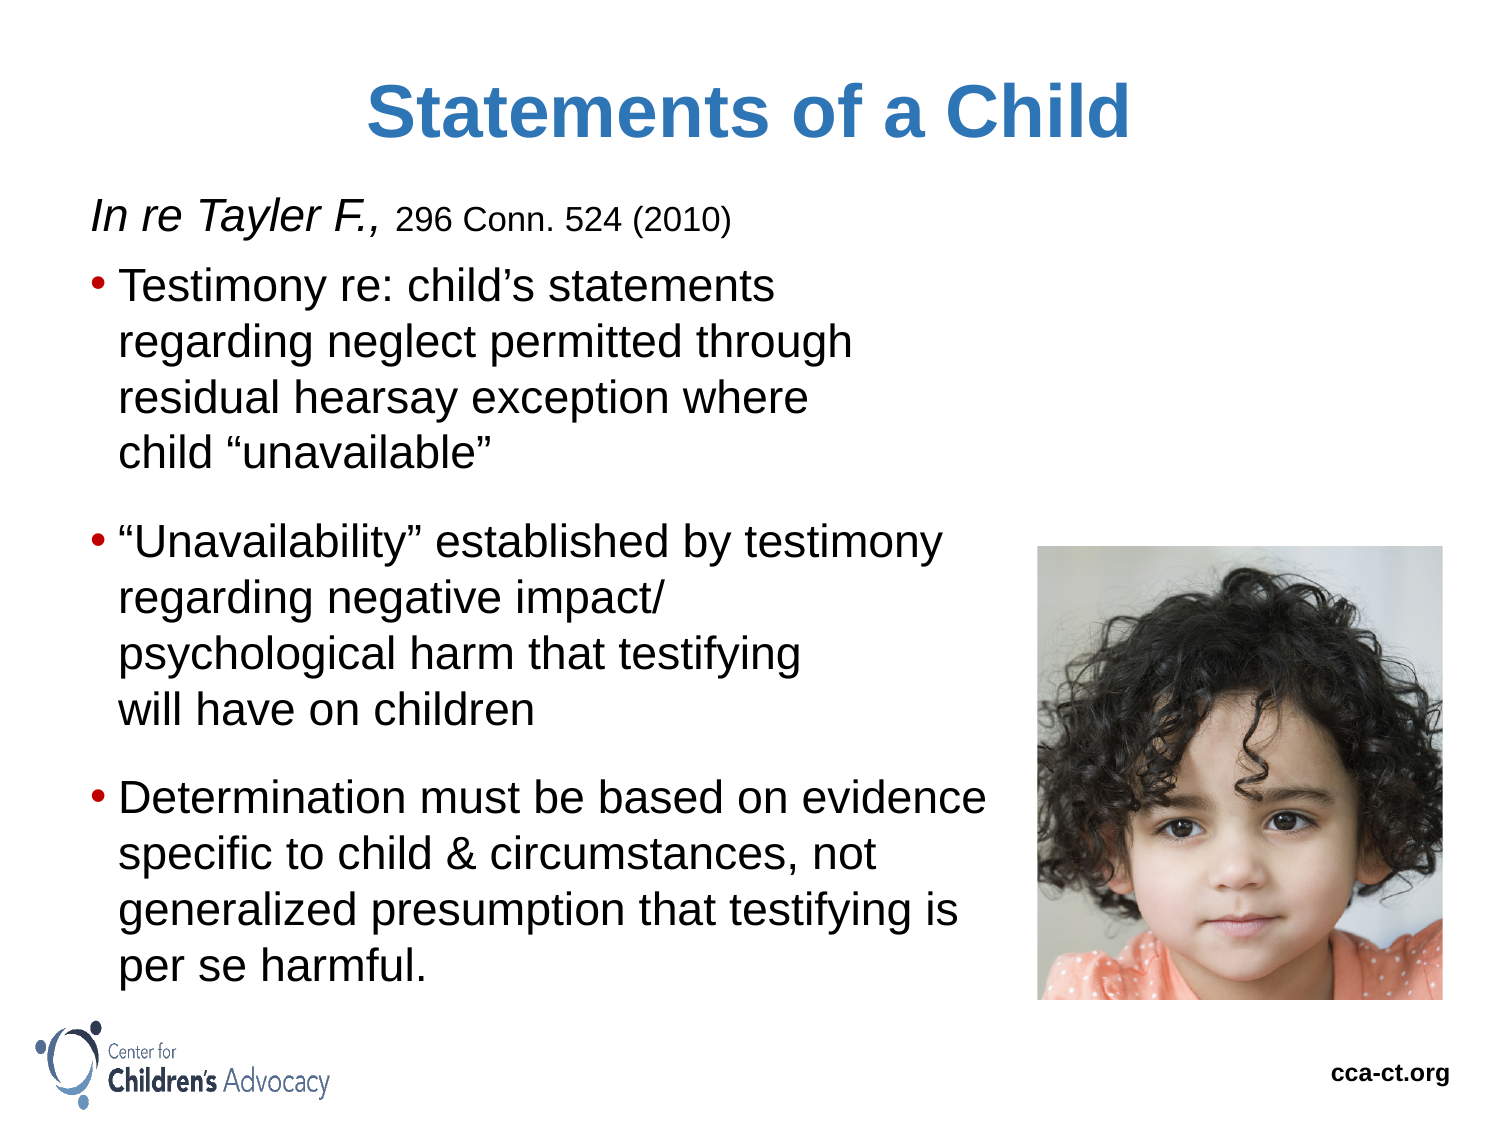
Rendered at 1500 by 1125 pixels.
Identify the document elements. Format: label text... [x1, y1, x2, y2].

list In re Tayler F., 296 Conn. 524 (2010) Testimony re: child’s statements regarding neglect permitted through residual hearsay exception where child “unavailable” “Unavailability” established by testimony regarding negative impact/ psychological harm that testifying will have on children Determination must be based on evidence specific to child & circumstances, not generalized presumption that testifying is per se harmful. [75, 177, 1025, 1000]
title Statements of a Child [103, 50, 1397, 178]
picture [34, 1018, 331, 1116]
picture [1037, 545, 1443, 1000]
